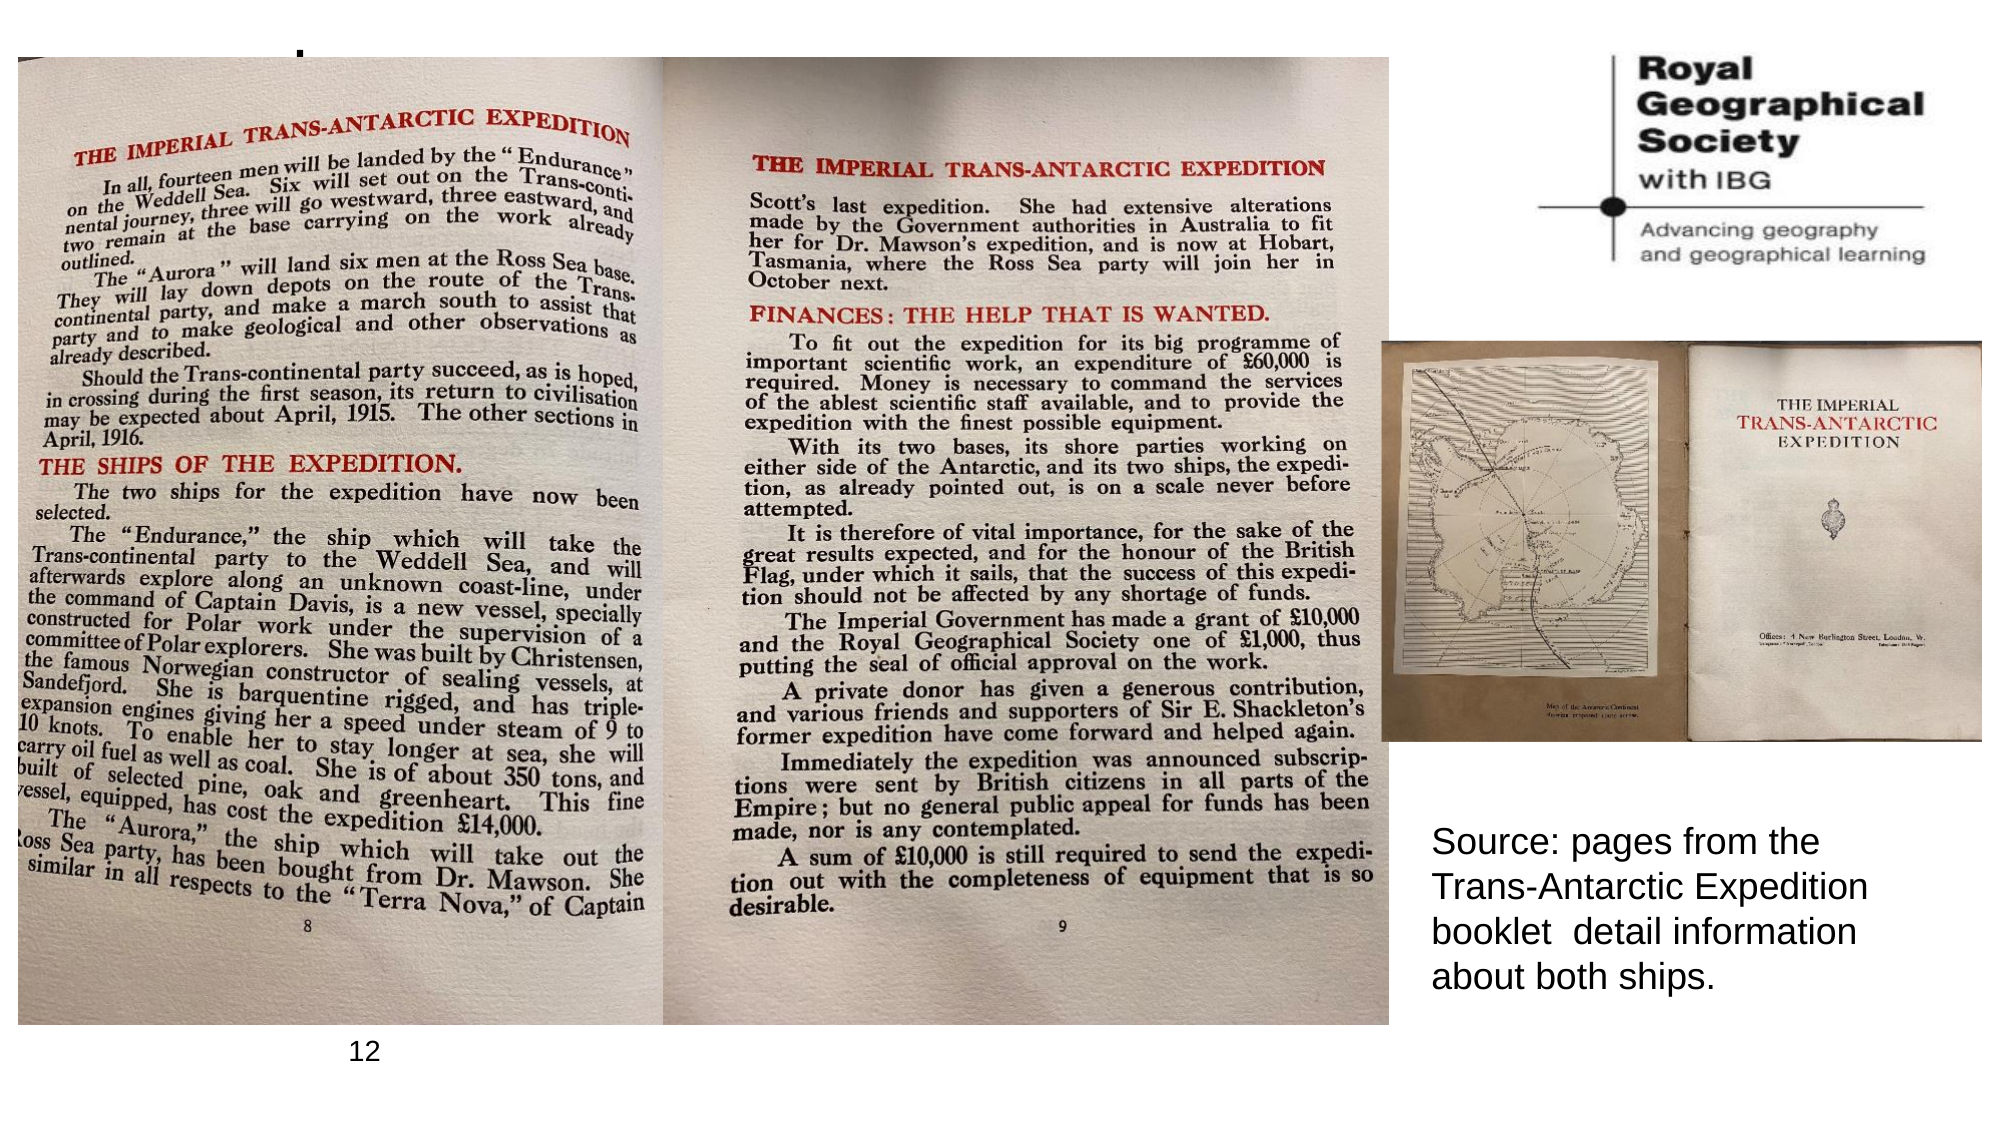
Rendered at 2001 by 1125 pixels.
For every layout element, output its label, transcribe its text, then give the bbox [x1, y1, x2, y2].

slide_number 12 [333, 1033, 617, 1100]
picture [1535, 51, 1935, 268]
picture [18, 57, 1982, 1026]
text_box Source: pages from the Trans-Antarctic Expedition booklet detail information about both ships. [1416, 809, 1911, 1005]
